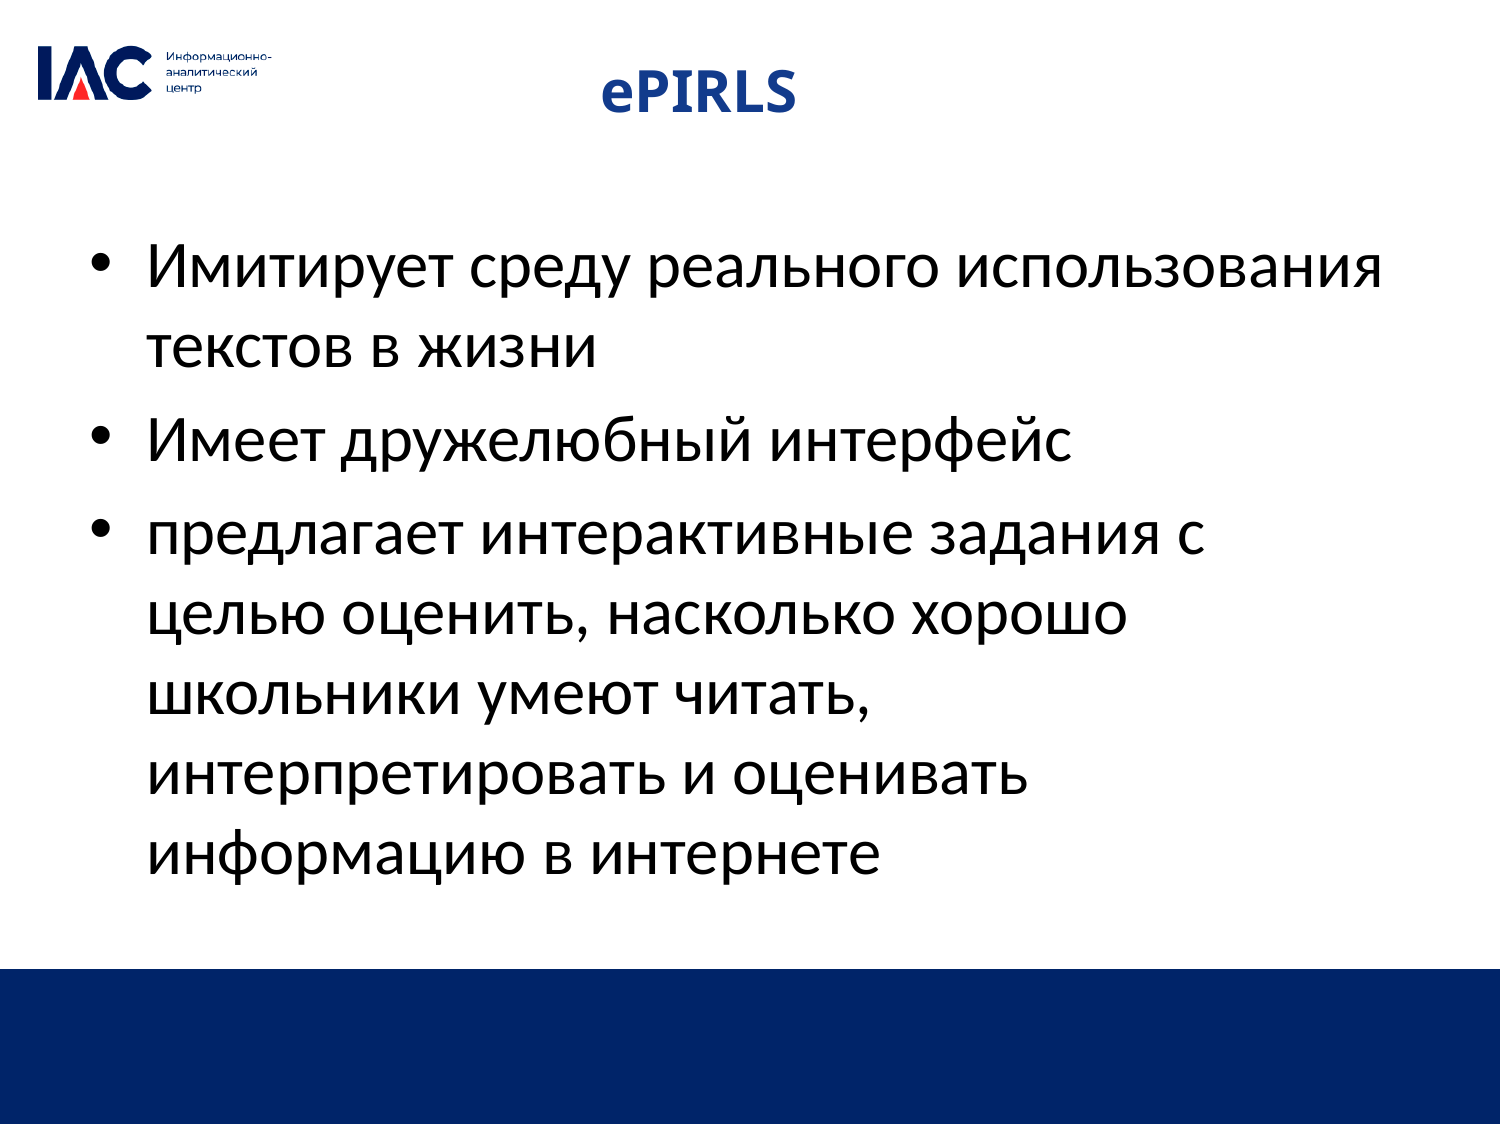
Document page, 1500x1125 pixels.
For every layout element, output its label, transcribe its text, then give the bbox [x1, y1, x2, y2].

text_box Имитирует среду реального использования текстов в жизни Имеет дружелюбный интерфейс предлагает интерактивные задания с целью оценить, насколько хорошо школьники умеют читать, интерпретировать и оценивать информацию в интернете [75, 213, 1409, 948]
text_box [0, 969, 1500, 1124]
text_box ePIRLS [316, 53, 1082, 124]
picture [38, 28, 273, 115]
